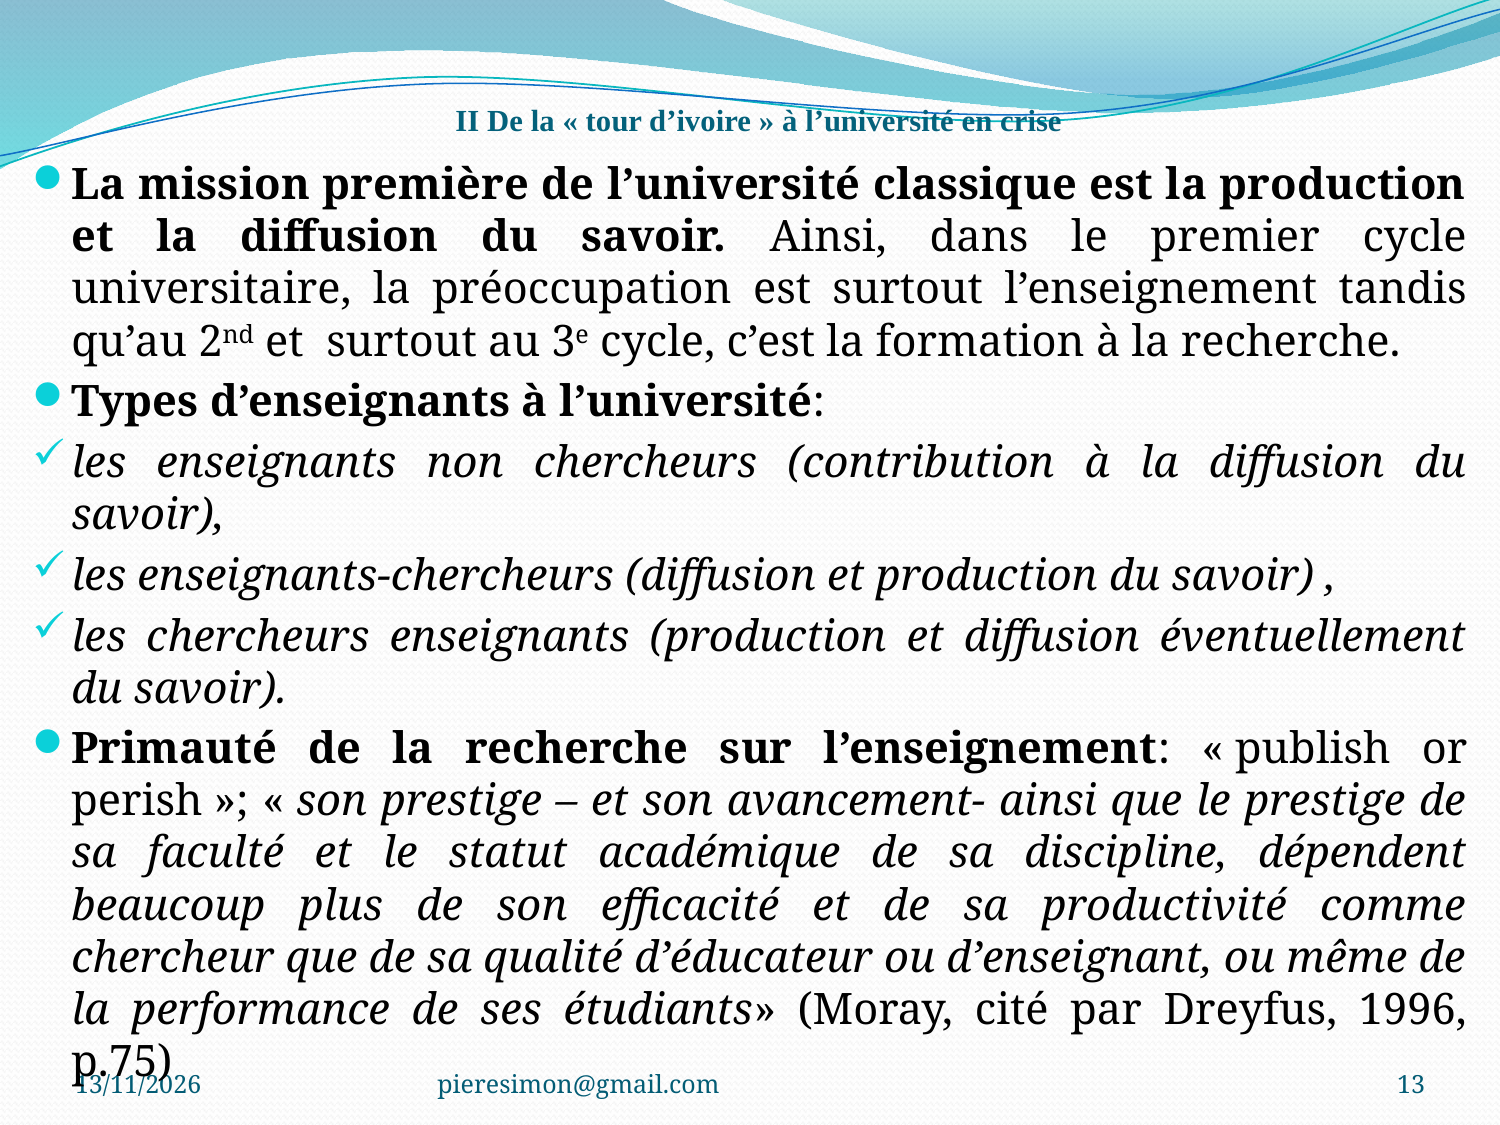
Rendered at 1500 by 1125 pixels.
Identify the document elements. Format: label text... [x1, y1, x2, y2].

list La mission première de l’université classique est la production et la diffusion du savoir. Ainsi, dans le premier cycle universitaire, la préoccupation est surtout l’enseignement tandis qu’au 2nd et surtout au 3e cycle, c’est la formation à la recherche. Types d’enseignants à l’université: les enseignants non chercheurs (contribution à la diffusion du savoir), les enseignants-chercheurs (diffusion et production du savoir) , les chercheurs enseignants (production et diffusion éventuellement du savoir). Primauté de la recherche sur l’enseignement: « publish or perish »; « son prestige – et son avancement- ainsi que le prestige de sa faculté et le statut académique de sa discipline, dépendent beaucoup plus de son efficacité et de sa productivité comme chercheur que de sa qualité d’éducateur ou d’enseignant, ou même de la performance de ses étudiants» (Moray, cité par Dreyfus, 1996, p.75) [17, 149, 1483, 1103]
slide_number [75, 1042, 425, 1103]
footer pieresimon@gmail.com [437, 1042, 988, 1103]
slide_number 13 [1299, 1042, 1425, 1103]
title II De la « tour d’ivoire » à l’université en crise [17, 19, 1500, 138]
